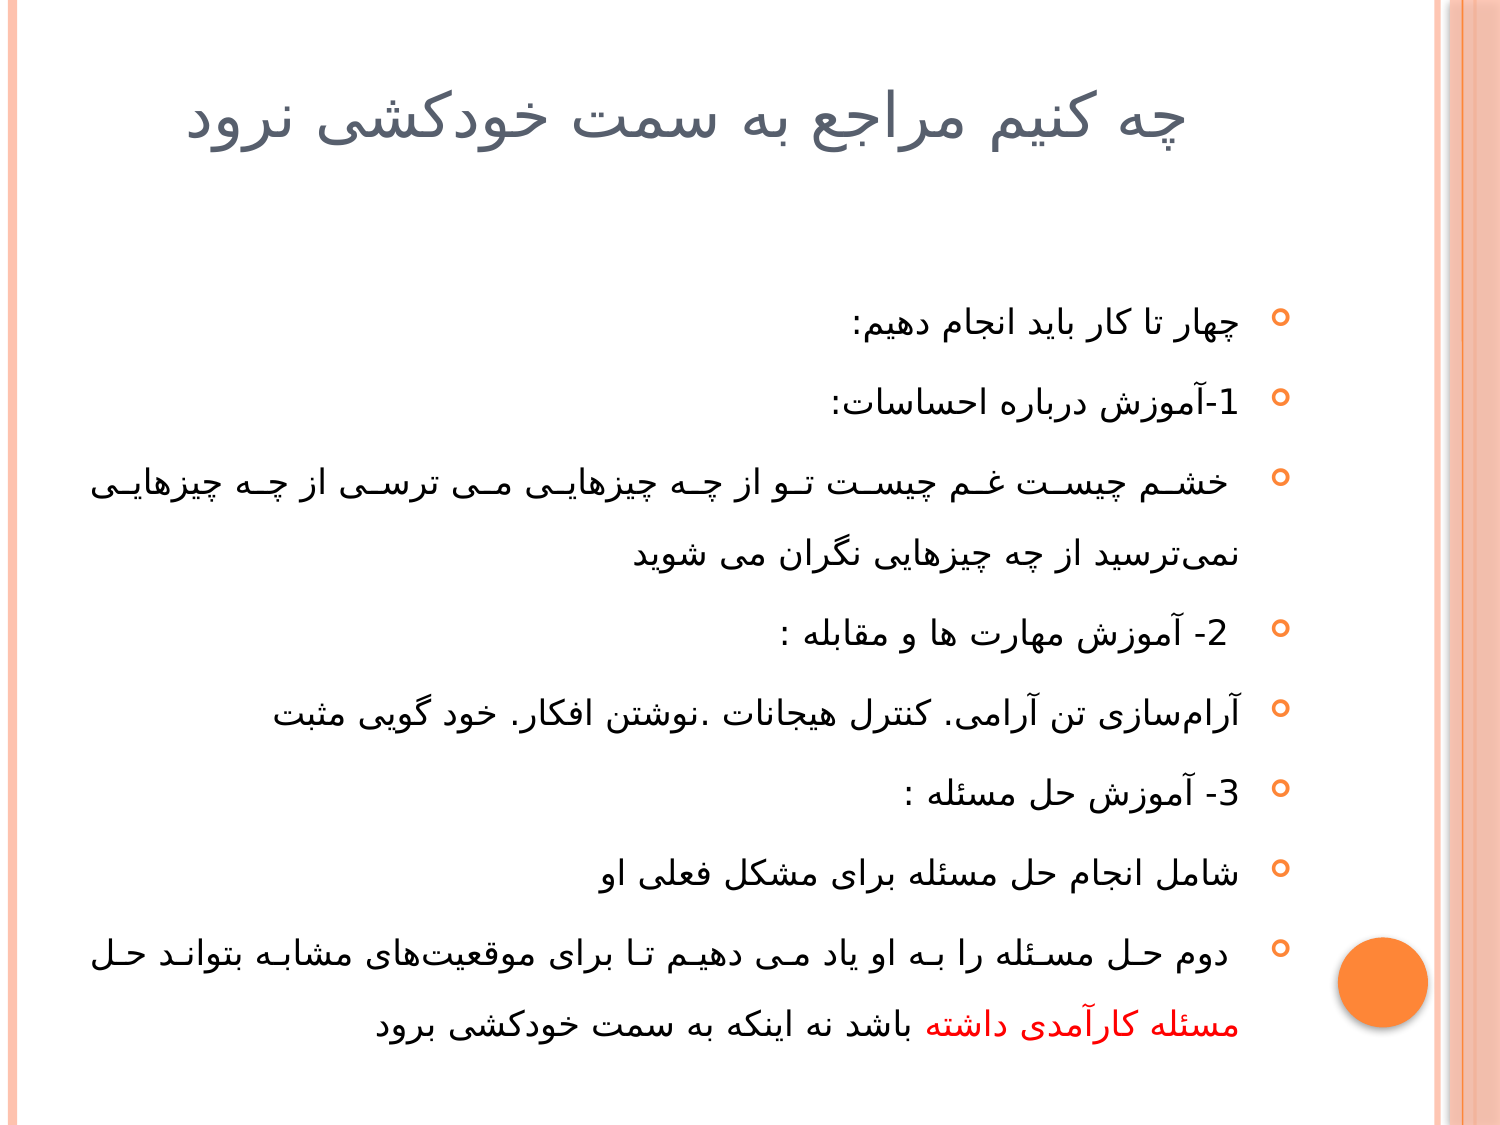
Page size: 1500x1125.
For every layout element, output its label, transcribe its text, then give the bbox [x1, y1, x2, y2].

title چه کنیم مراجع به سمت خودکشی نرود [75, 45, 1300, 233]
list چهار تا کار باید انجام دهیم: 1-آموزش درباره احساسات: خشم چیست غم چیست تو از چه چیزهایی می ترسی از چه چیزهایی نمی‌ترسید از چه چیزهایی نگران می شوید 2- آموزش مهارت ها و مقابله : آرام‌سازی تن آرامی. کنترل هیجانات .نوشتن افکار. خود گویی مثبت 3- آموزش حل مسئله : شامل انجام حل مسئله برای مشکل فعلی او دوم حل مسئله را به او یاد می دهیم تا برای موقعیت‌های مشابه بتواند حل مسئله کارآمدی داشته باشد نه اینکه به سمت خودکشی برود [75, 262, 1300, 1062]
